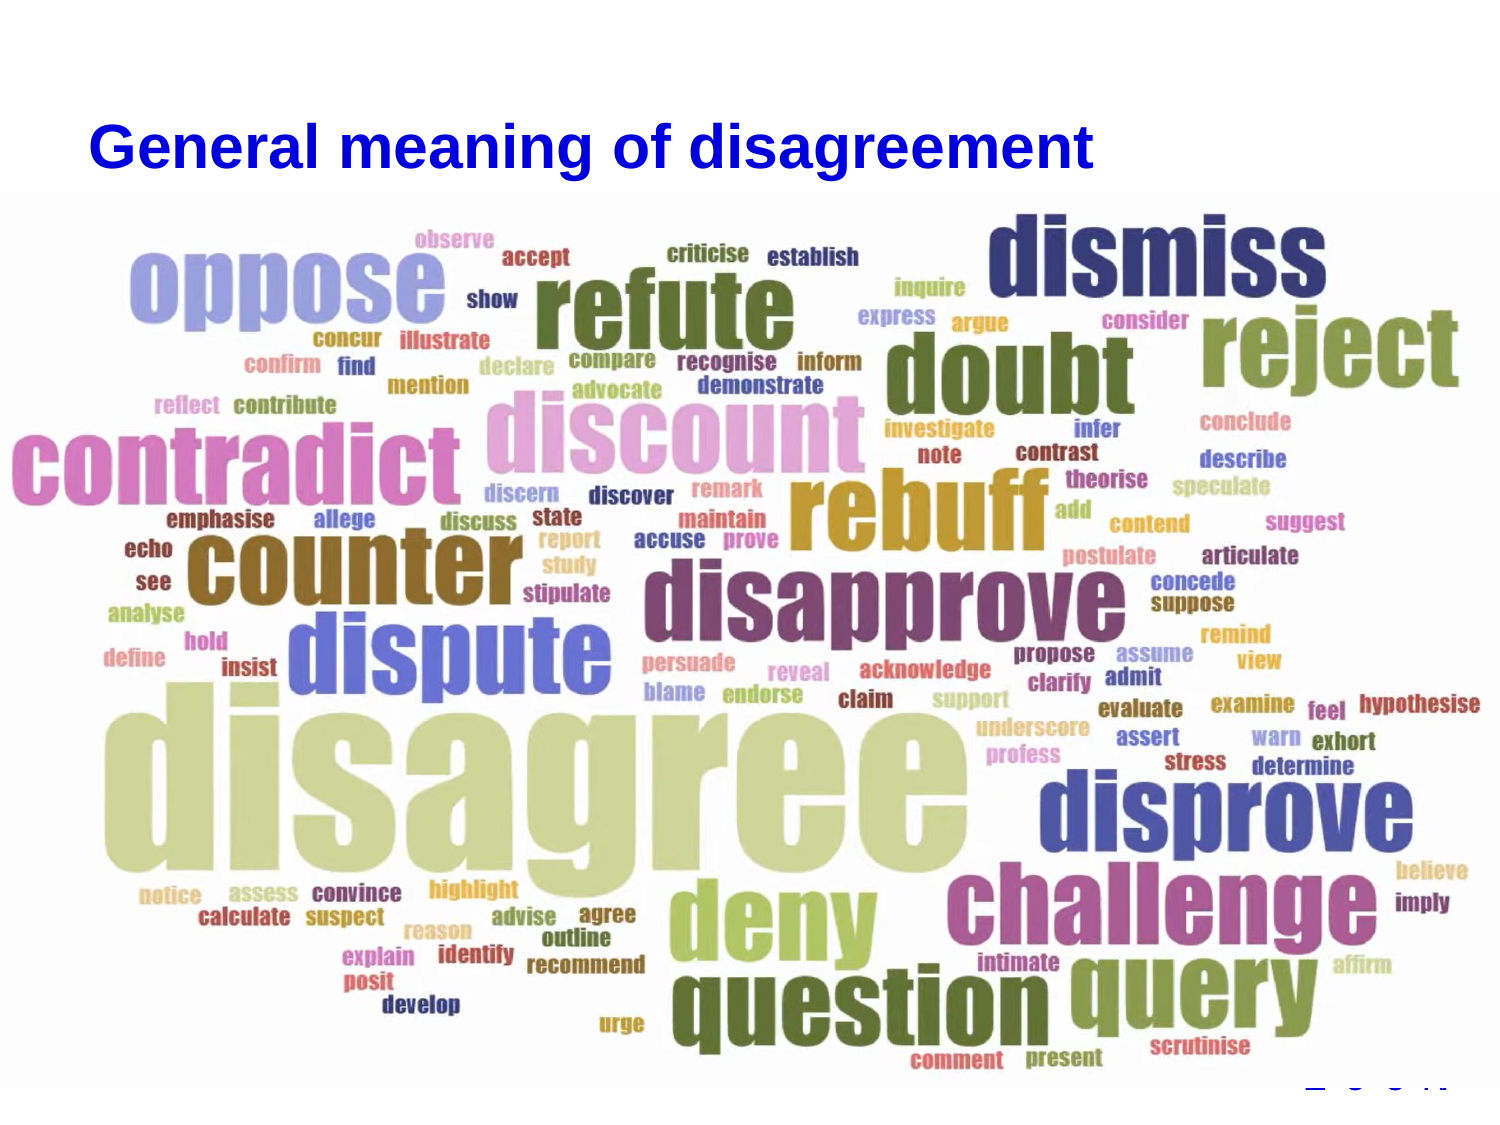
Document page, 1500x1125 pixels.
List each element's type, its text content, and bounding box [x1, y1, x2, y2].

picture [0, 191, 1500, 1088]
title General meaning of disagreement [88, 118, 1412, 191]
